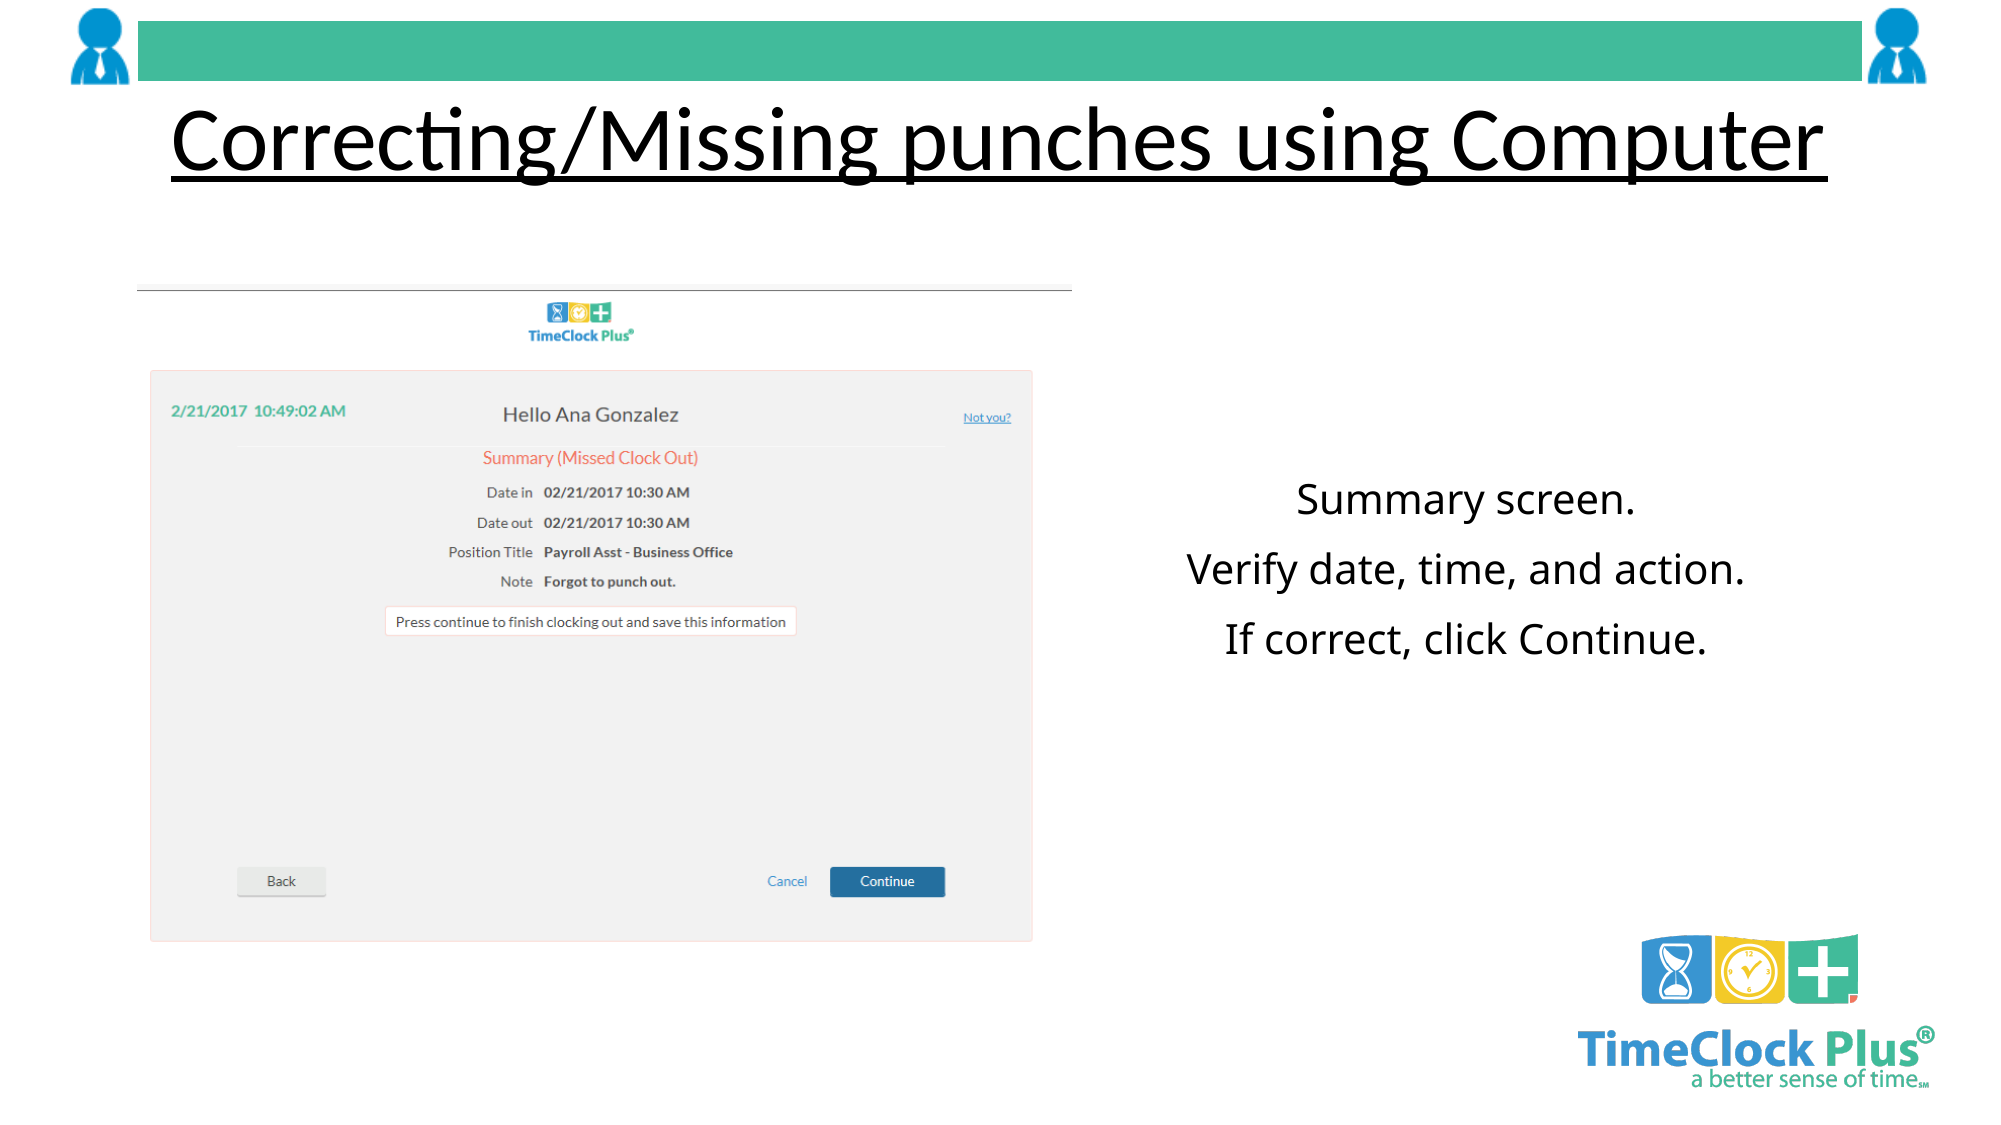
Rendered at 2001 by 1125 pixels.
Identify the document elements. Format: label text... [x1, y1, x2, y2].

text_box Correcting/Missing punches using Computer [137, 81, 1863, 196]
picture [65, 0, 1935, 93]
text_box Summary screen. Verify date, time, and action. If correct, click Continue. [1070, 259, 1863, 873]
picture [137, 284, 1072, 961]
picture [1578, 934, 1935, 1089]
